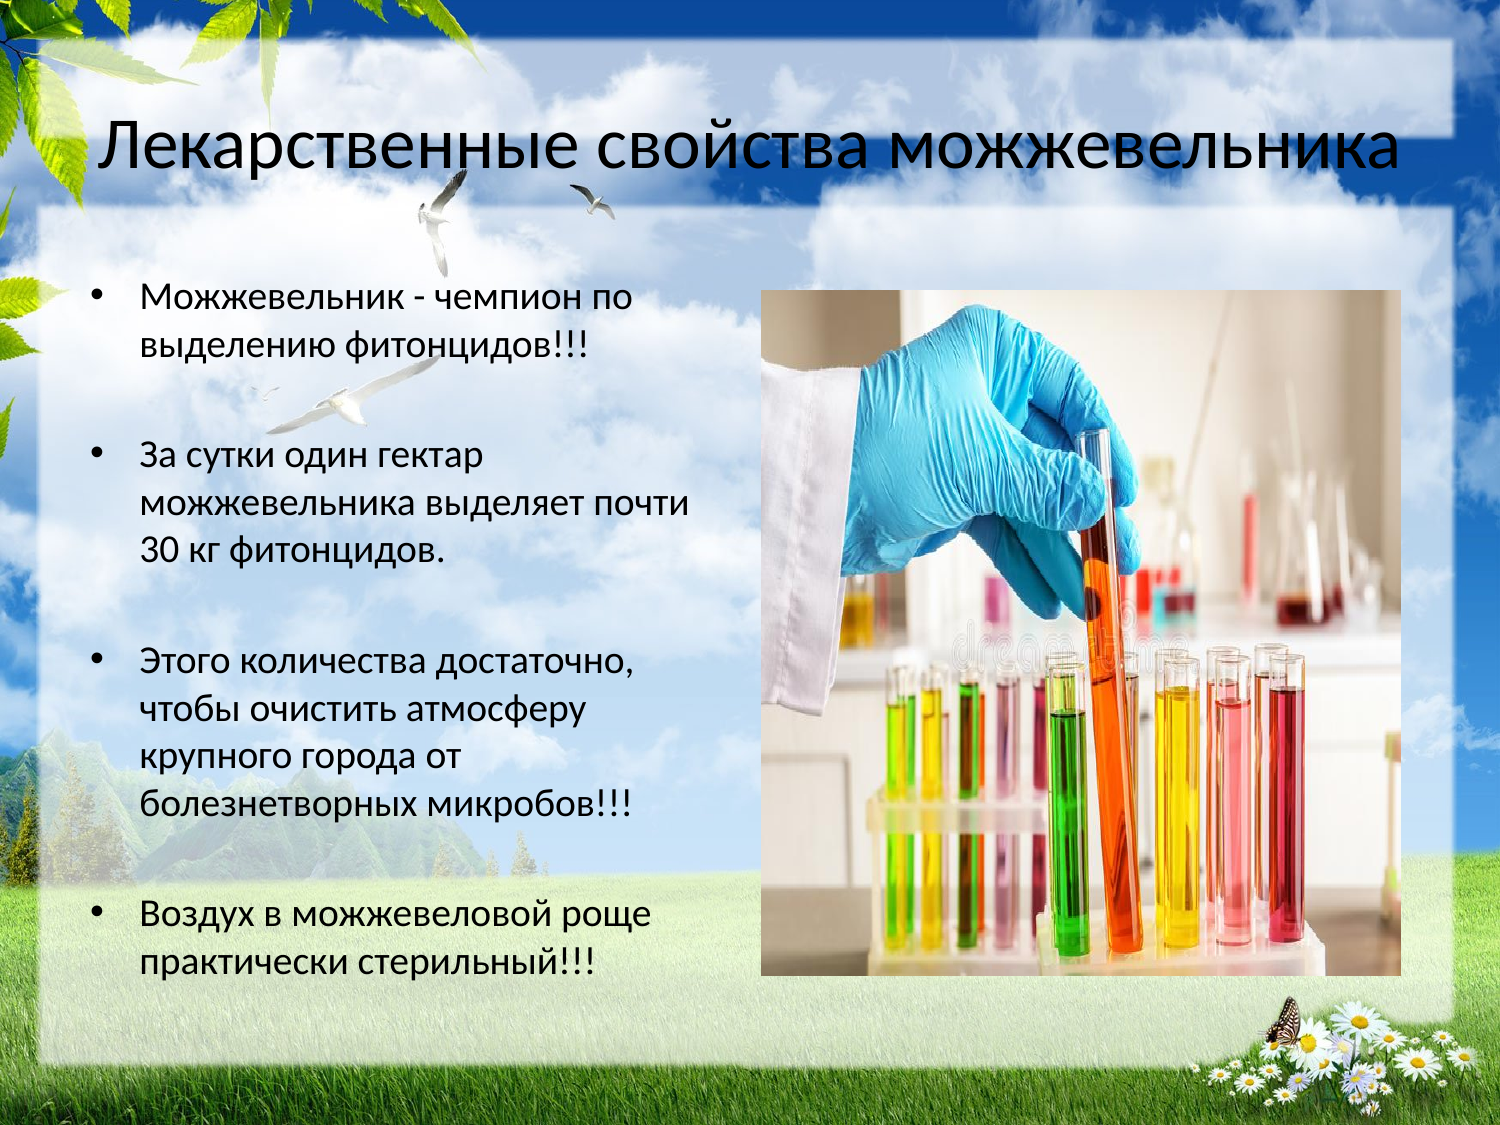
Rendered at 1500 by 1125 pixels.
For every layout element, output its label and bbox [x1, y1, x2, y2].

picture [0, 0, 1500, 1125]
list [761, 290, 1401, 977]
